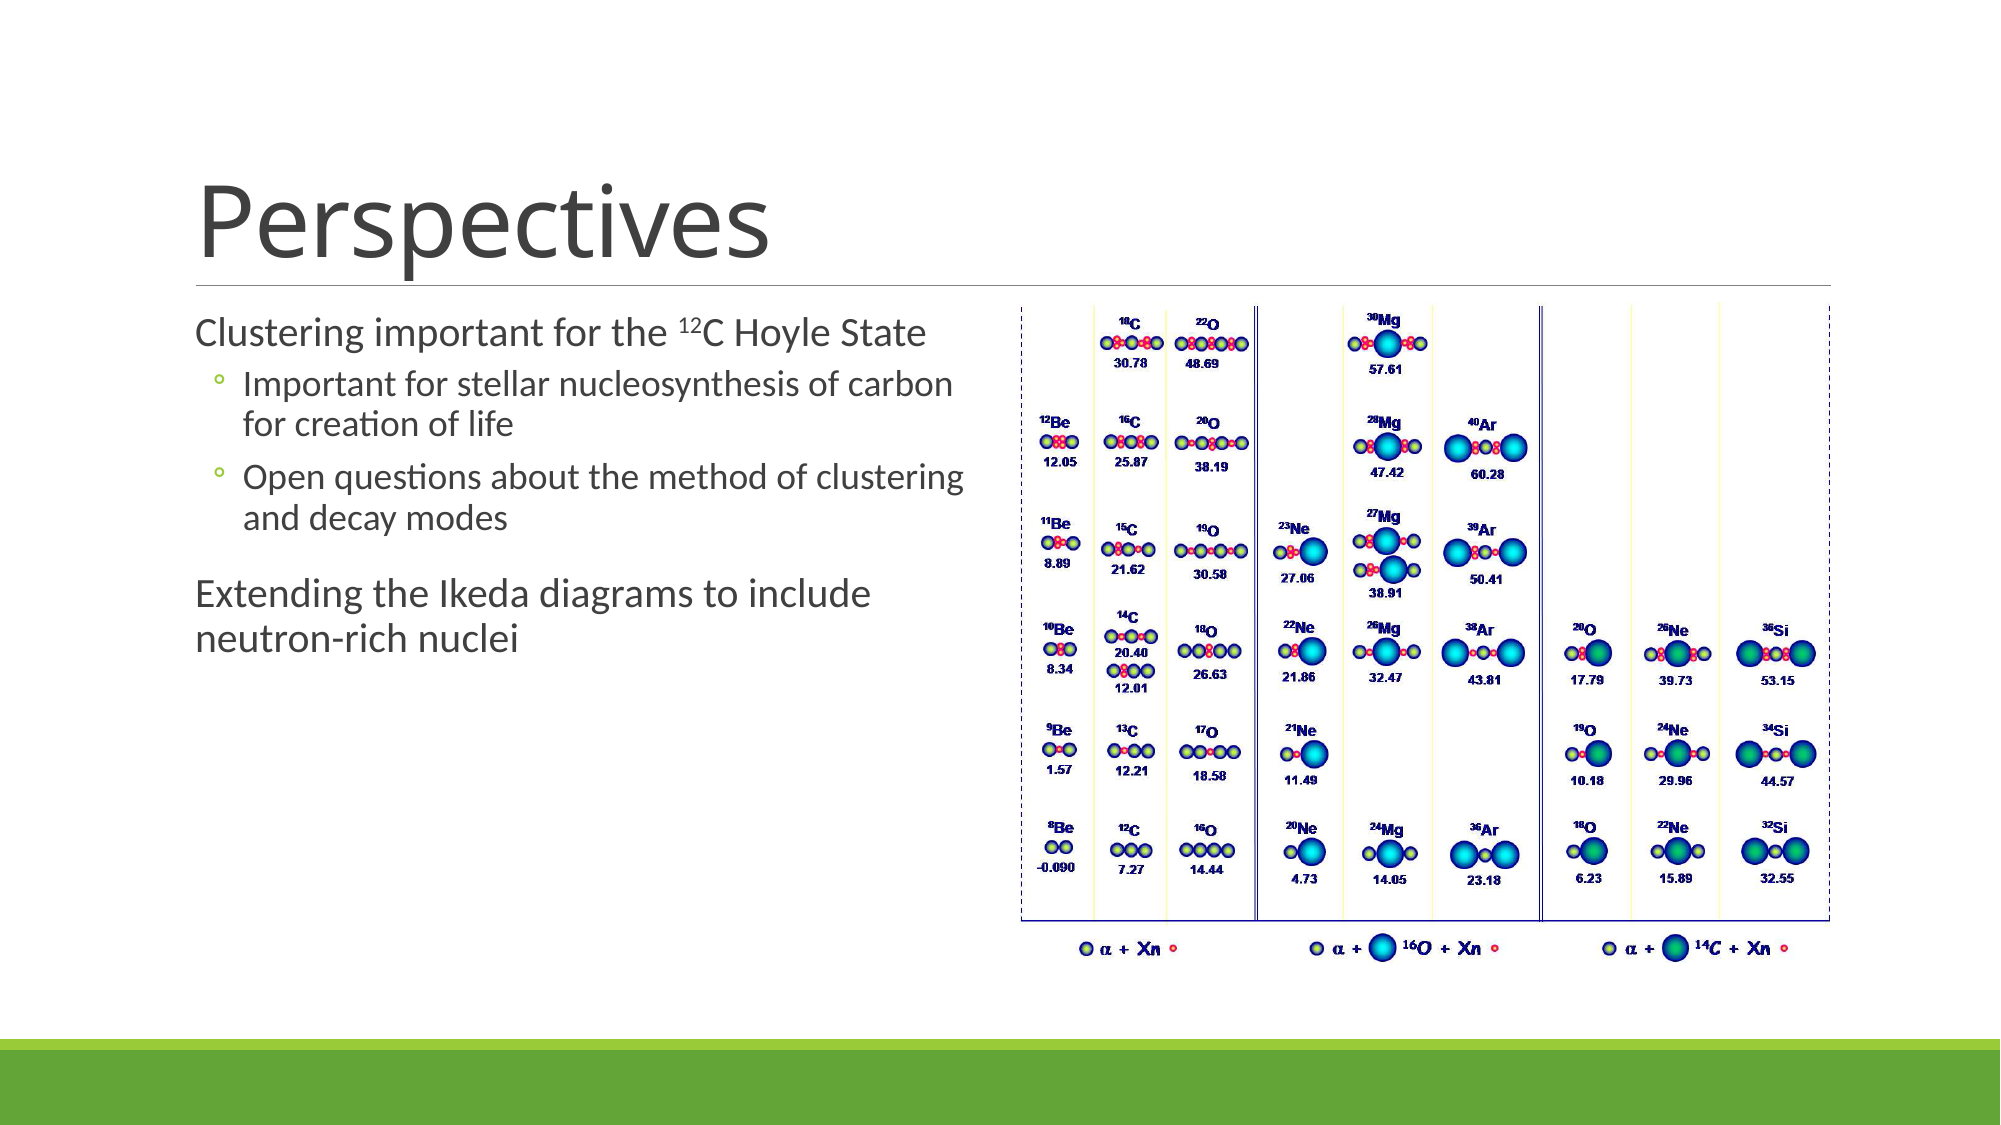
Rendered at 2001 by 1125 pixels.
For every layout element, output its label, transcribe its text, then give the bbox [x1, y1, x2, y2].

title Perspectives [180, 47, 1830, 285]
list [1019, 302, 1831, 964]
list Clustering important for the 12C Hoyle State Important for stellar nucleosynthesis of carbon for creation of life Open questions about the method of clustering and decay modes Extending the Ikeda diagrams to include neutron-rich nuclei [180, 302, 990, 963]
